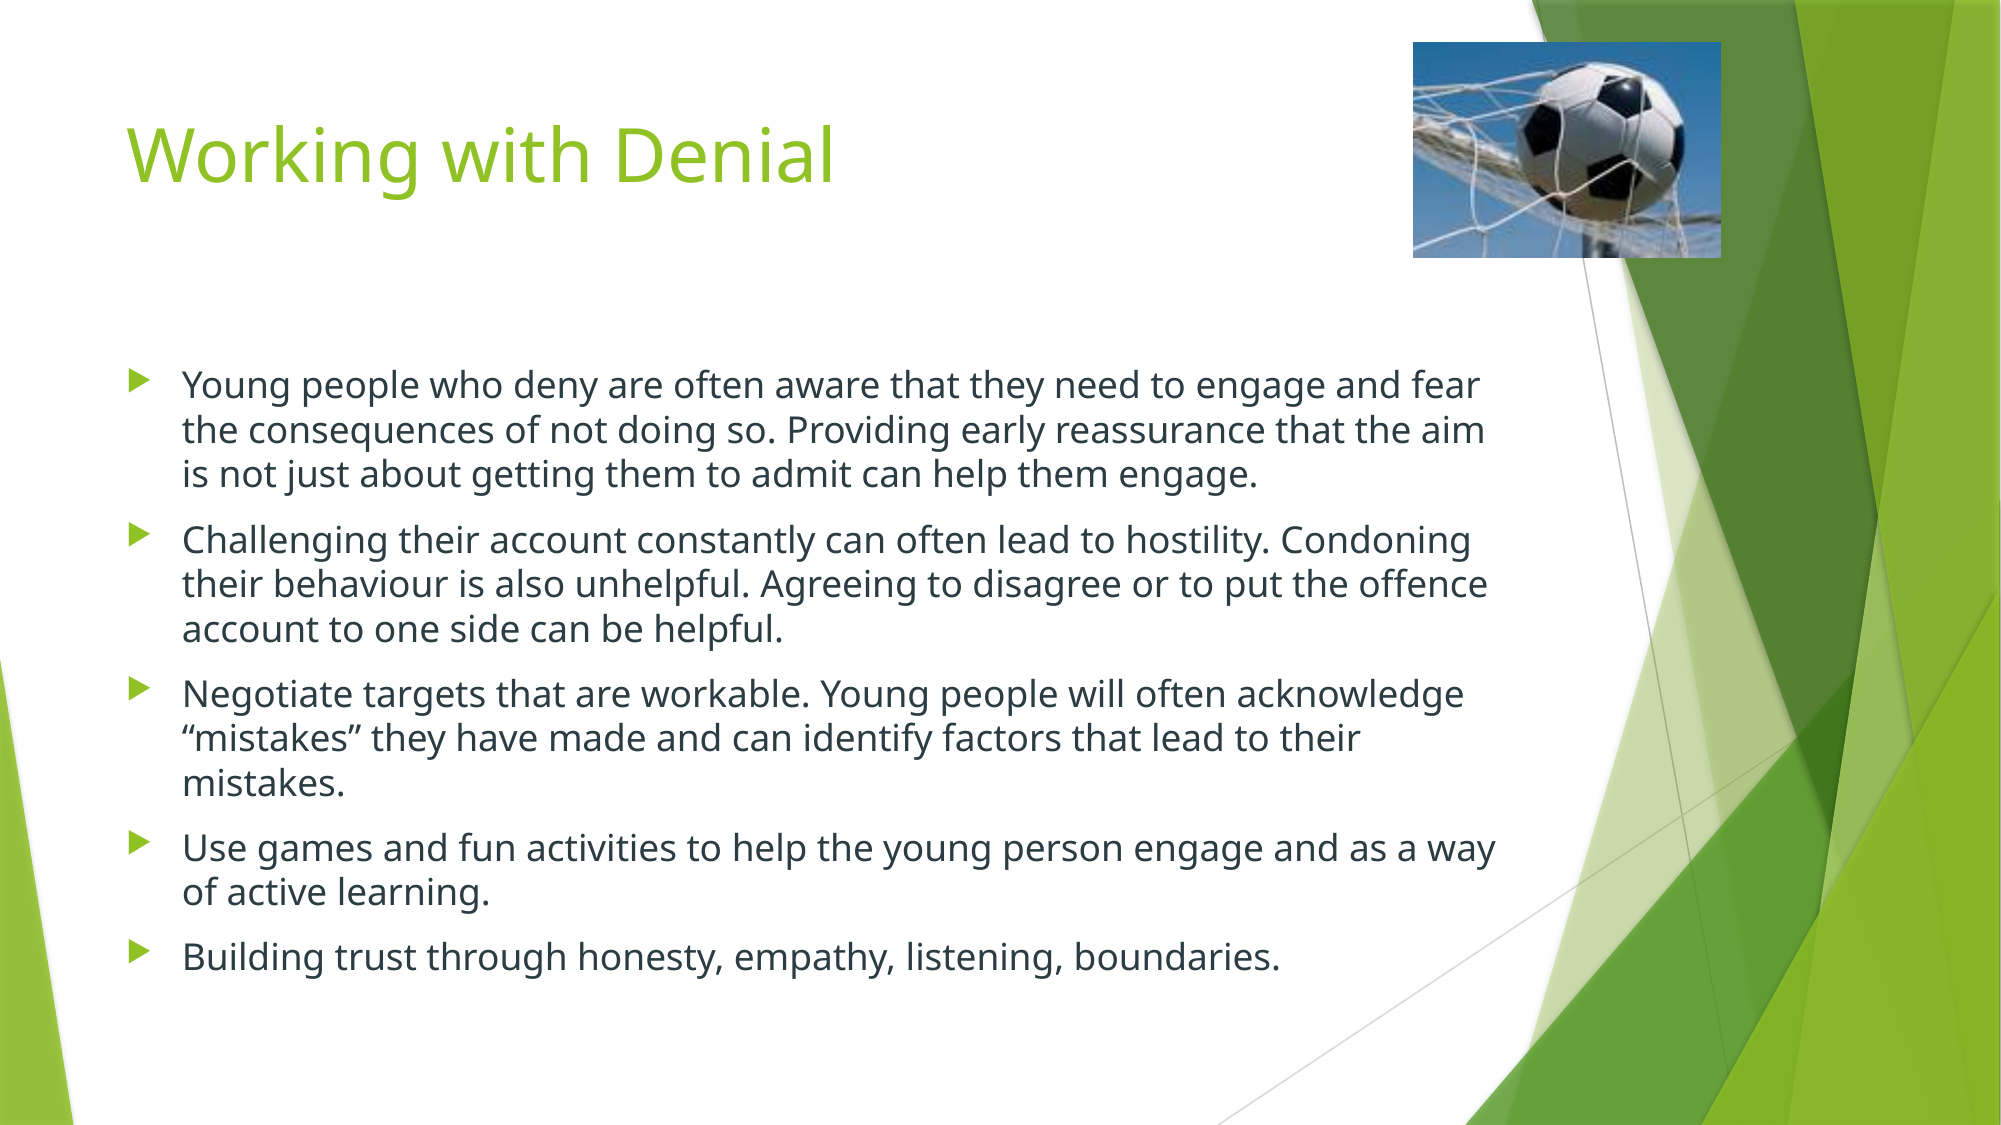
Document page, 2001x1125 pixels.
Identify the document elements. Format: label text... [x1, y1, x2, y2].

picture [1412, 42, 1721, 258]
list Young people who deny are often aware that they need to engage and fear the consequences of not doing so. Providing early reassurance that the aim is not just about getting them to admit can help them engage. Challenging their account constantly can often lead to hostility. Condoning their behaviour is also unhelpful. Agreeing to disagree or to put the offence account to one side can be helpful. Negotiate targets that are workable. Young people will often acknowledge “mistakes” they have made and can identify factors that lead to their mistakes. Use games and fun activities to help the young person engage and as a way of active learning. Building trust through honesty, empathy, listening, boundaries. [111, 354, 1522, 992]
title Working with Denial [111, 99, 1522, 317]
